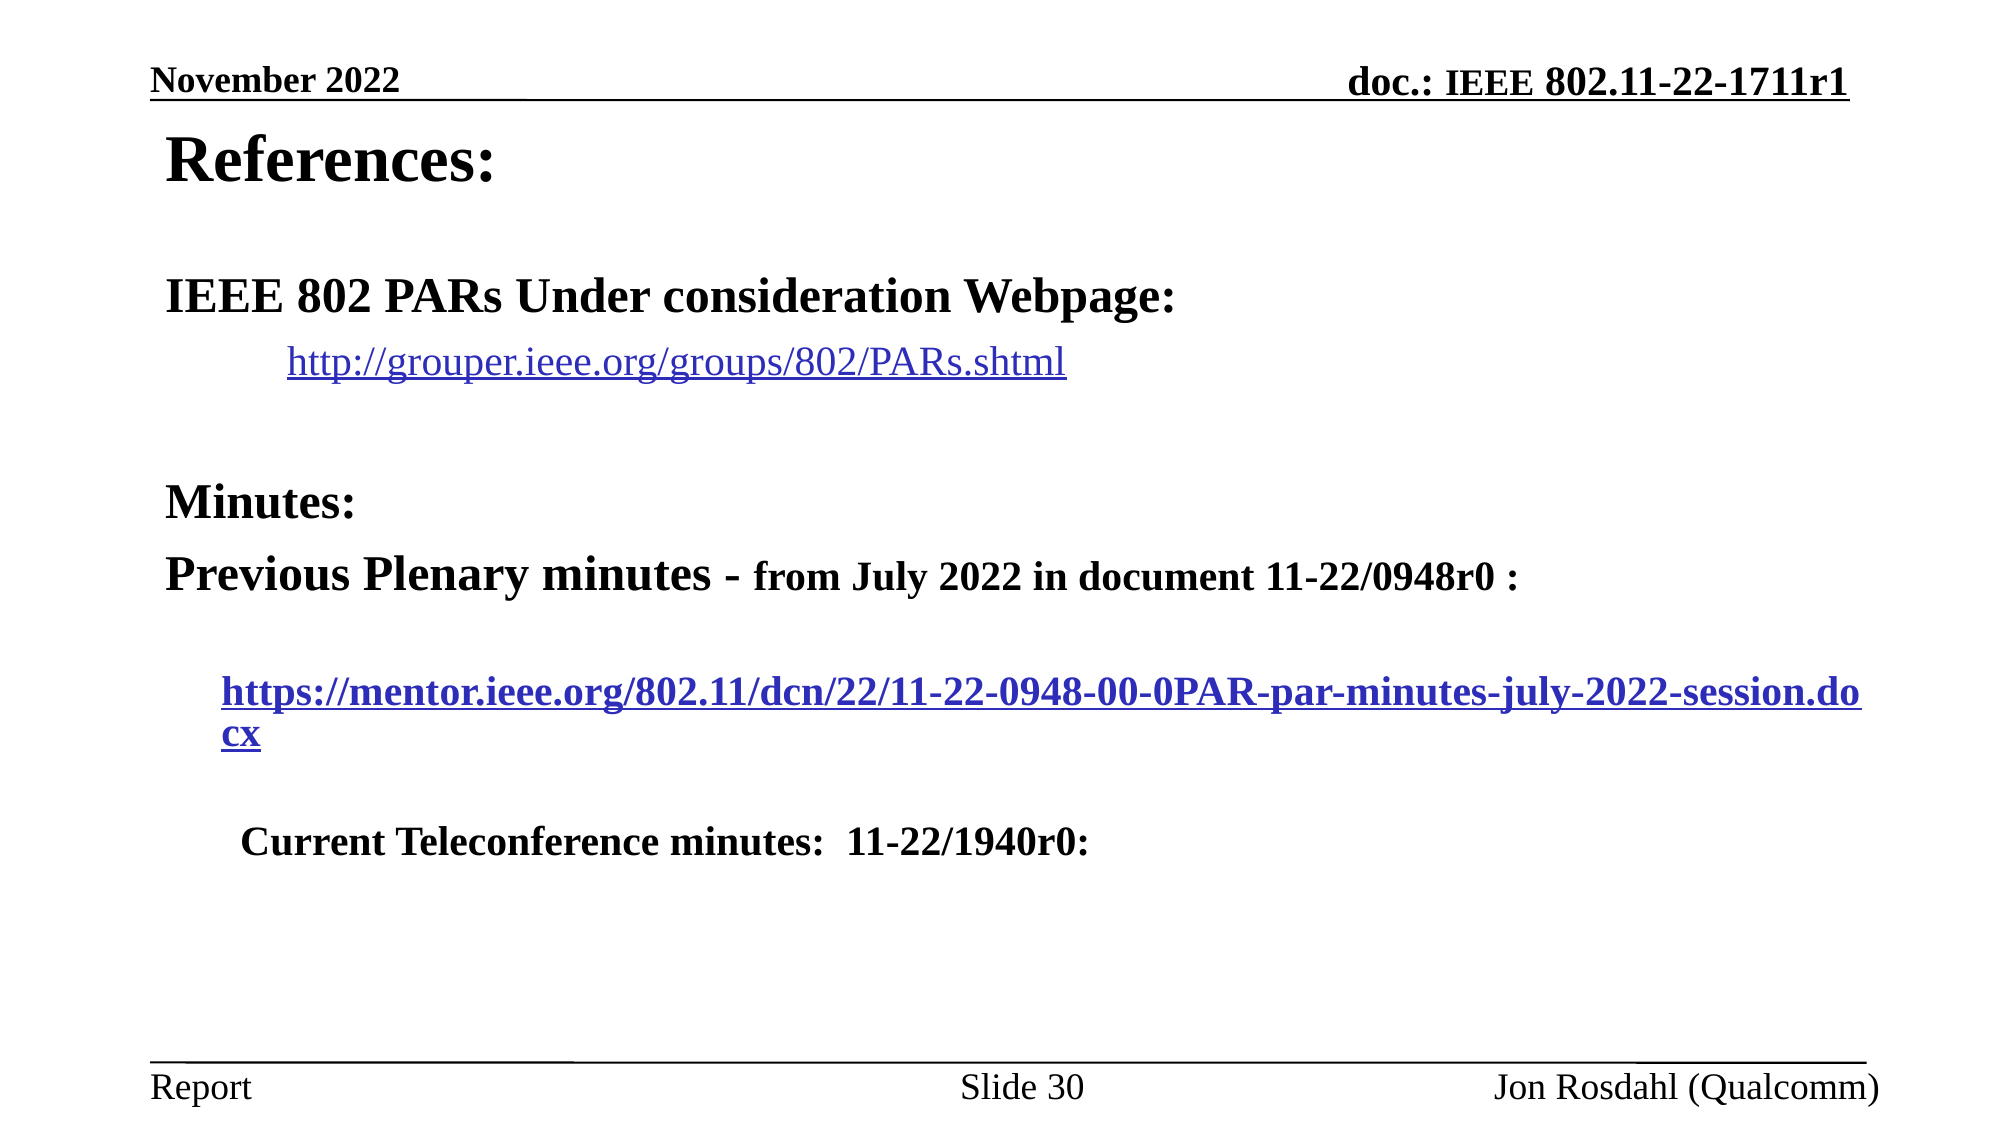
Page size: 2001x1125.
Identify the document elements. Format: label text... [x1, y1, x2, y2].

footer Jon Rosdahl (Qualcomm) [1436, 1061, 1881, 1108]
title References: [149, 112, 1850, 197]
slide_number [149, 49, 431, 100]
slide_number Slide 30 [950, 1061, 1095, 1125]
list IEEE 802 PARs Under consideration Webpage: http://grouper.ieee.org/groups/802/PARs.shtml Minutes: Previous Plenary minutes - from July 2022 in document 11-22/0948r0 : https://mentor.ieee.org/802.11/dcn/22/11-22-0948-00-0PAR-par-minutes-july-2022-session.docx Current Teleconference minutes: 11-22/1940r0: [149, 255, 1881, 1000]
